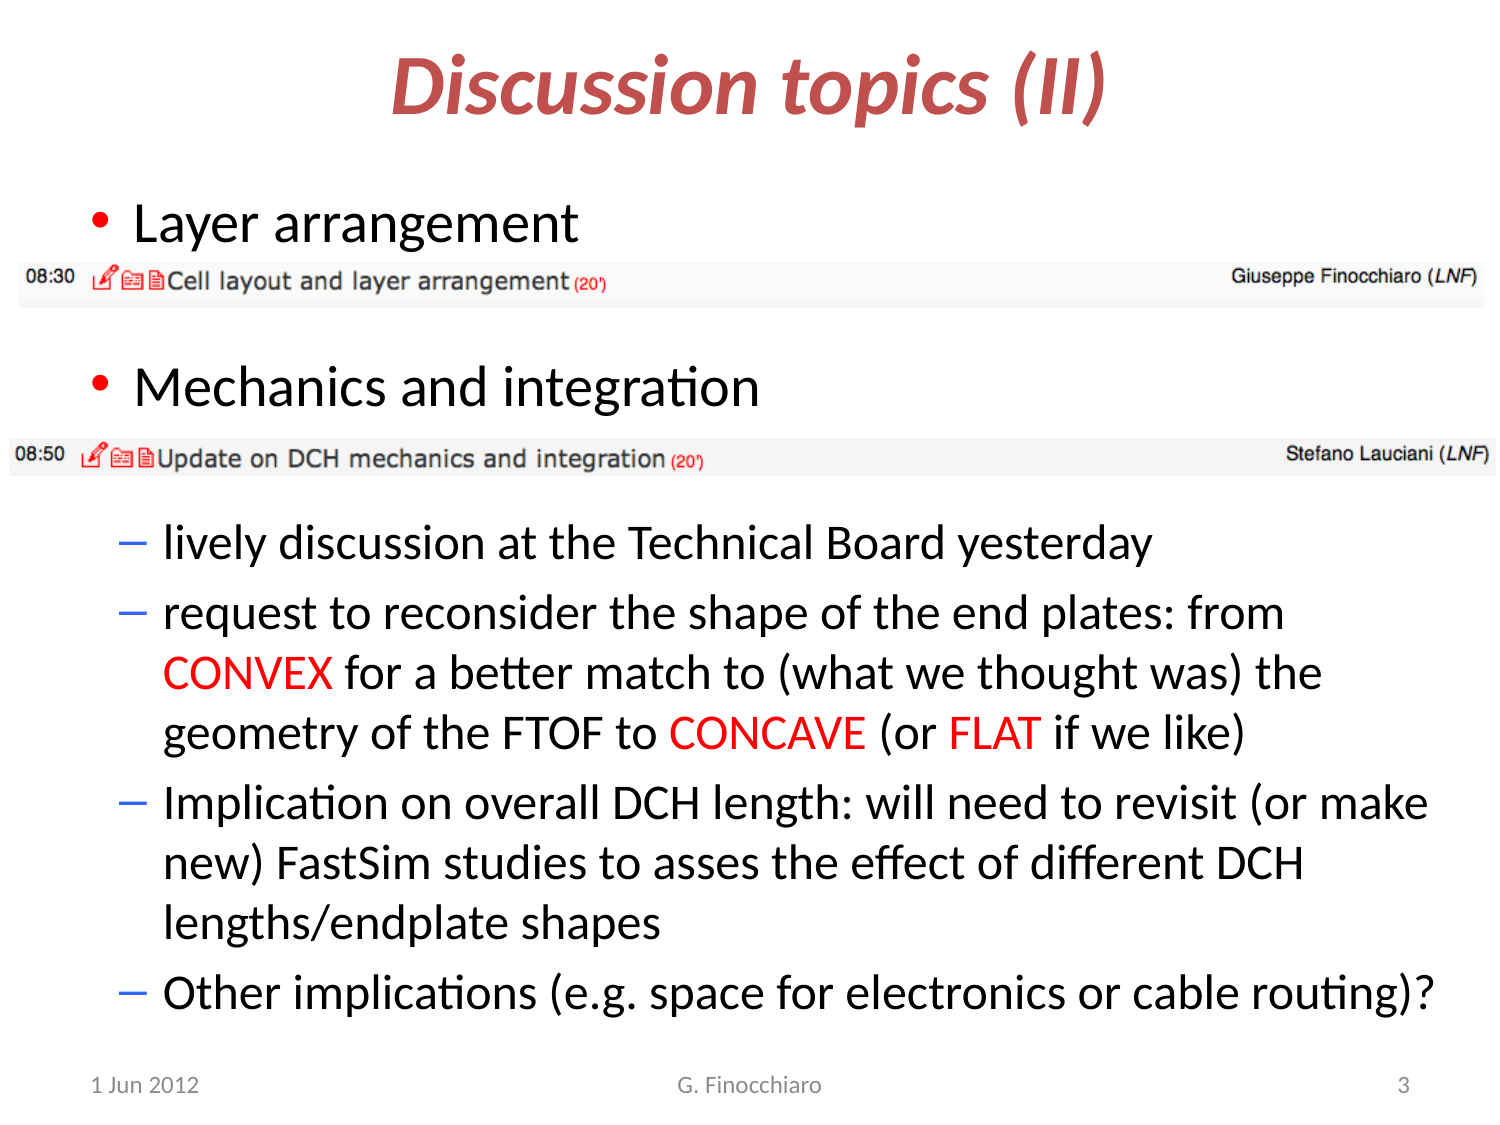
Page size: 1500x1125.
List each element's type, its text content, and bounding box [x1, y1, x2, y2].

footer G. Finocchiaro [512, 1053, 988, 1113]
picture [0, 262, 1500, 309]
slide_number 3 [1074, 1053, 1425, 1113]
list Layer arrangement Mechanics and integration lively discussion at the Technical Board yesterday request to reconsider the shape of the end plates: from CONVEX for a better match to (what we thought was) the geometry of the FTOF to CONCAVE (or FLAT if we like) Implication on overall DCH length: will need to revisit (or make new) FastSim studies to asses the effect of different DCH lengths/endplate shapes Other implications (e.g. space for electronics or cable routing)? [75, 317, 1479, 436]
list Layer arrangement Mechanics and integration lively discussion at the Technical Board yesterday request to reconsider the shape of the end plates: from CONVEX for a better match to (what we thought was) the geometry of the FTOF to CONCAVE (or FLAT if we like) Implication on overall DCH length: will need to revisit (or make new) FastSim studies to asses the effect of different DCH lengths/endplate shapes Other implications (e.g. space for electronics or cable routing)? [75, 483, 1479, 1054]
picture [0, 437, 1500, 476]
title Discussion topics (II) [75, 20, 1425, 140]
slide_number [75, 1053, 425, 1113]
list Layer arrangement Mechanics and integration lively discussion at the Technical Board yesterday request to reconsider the shape of the end plates: from CONVEX for a better match to (what we thought was) the geometry of the FTOF to CONCAVE (or FLAT if we like) Implication on overall DCH length: will need to revisit (or make new) FastSim studies to asses the effect of different DCH lengths/endplate shapes Other implications (e.g. space for electronics or cable routing)? [75, 177, 1479, 261]
